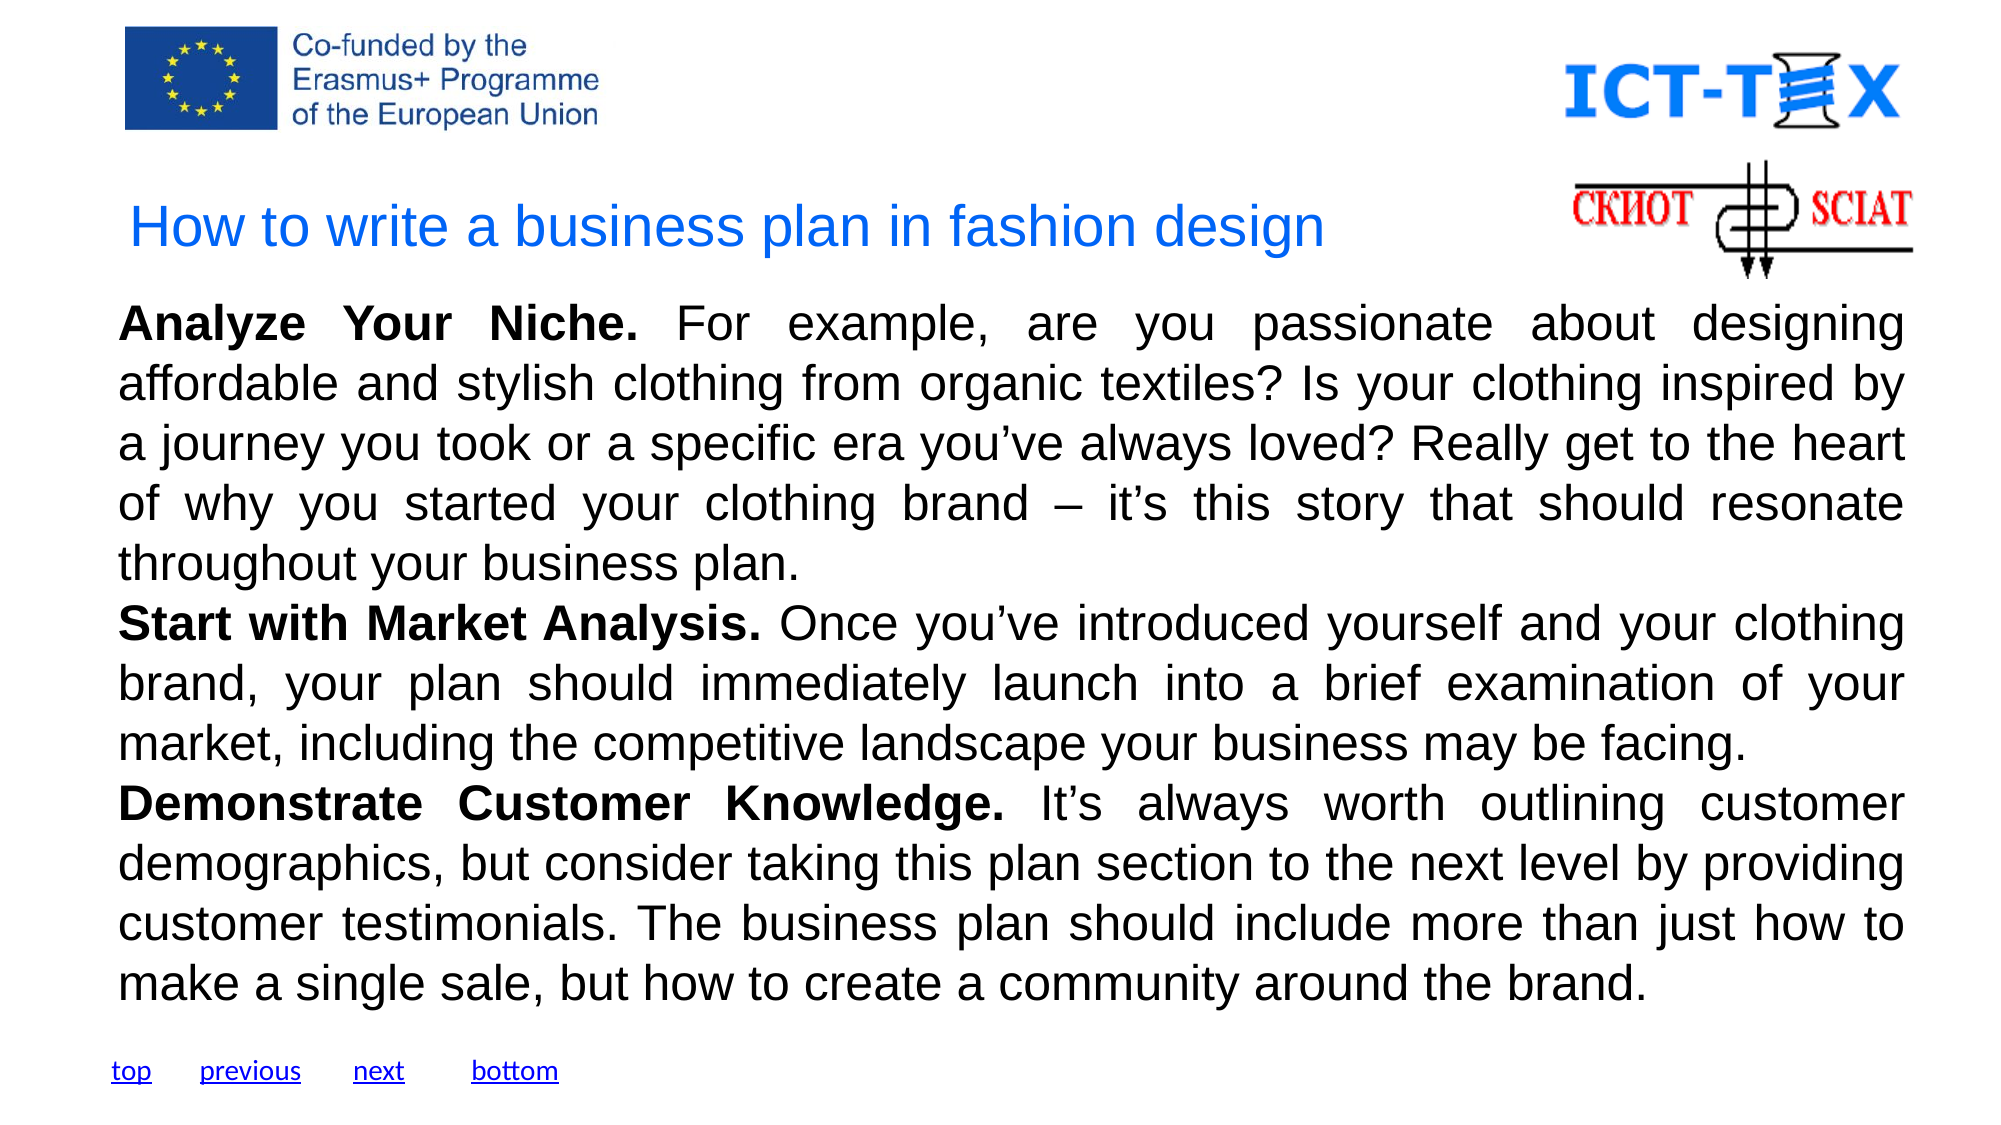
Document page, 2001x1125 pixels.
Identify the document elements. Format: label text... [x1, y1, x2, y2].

picture [125, 26, 673, 133]
list Analyze Your Niche. For example, are you passionate about designing affordable and stylish clothing from organic textiles? Is your clothing inspired by a journey you took or a specific era you’ve always loved? Really get to the heart of why you started your clothing brand – it’s this story that should resonate throughout your business plan. Start with Market Analysis. Once you’ve introduced yourself and your clothing brand, your plan should immediately launch into a brief examination of your market, including the competitive landscape your business may be facing. Demonstrate Customer Knowledge. It’s always worth outlining customer demographics, but consider taking this plan section to the next level by providing customer testimonials. The business plan should include more than just how to make a single sale, but how to create a community around the brand. [46, 282, 1921, 962]
picture [1554, 135, 1918, 280]
title How to write a business plan in fashion design [114, 138, 1550, 282]
picture [1539, 46, 1925, 133]
